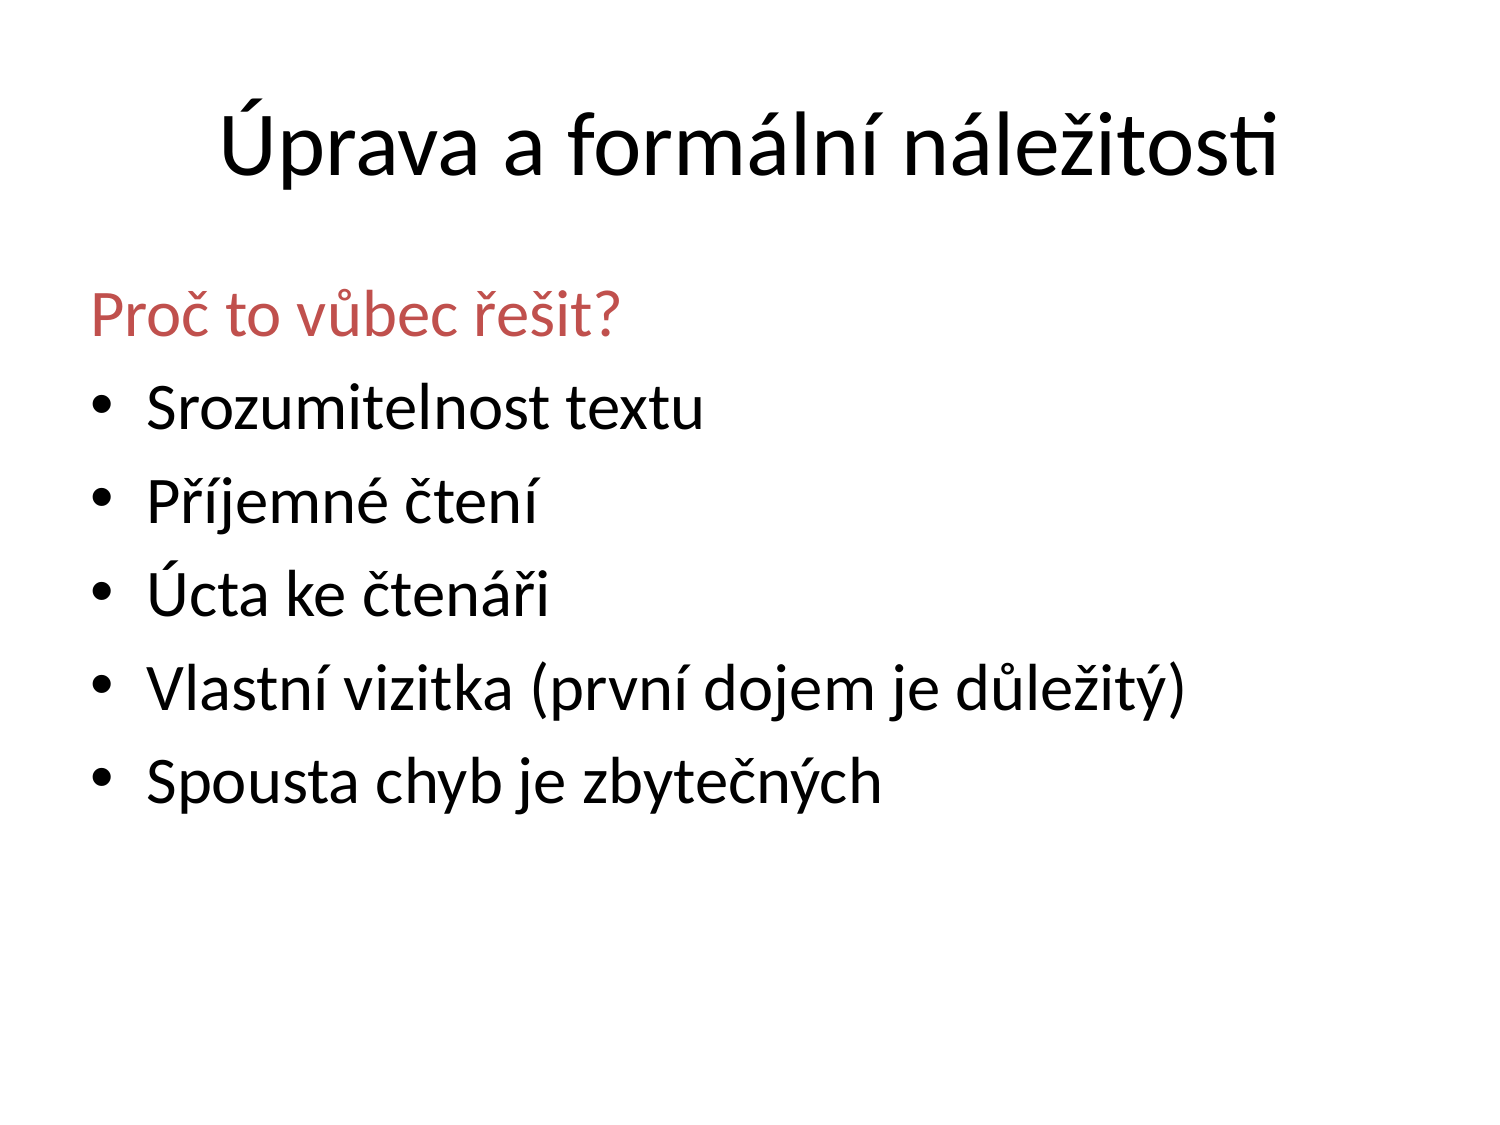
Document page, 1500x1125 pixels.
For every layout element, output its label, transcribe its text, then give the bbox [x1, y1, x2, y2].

list Proč to vůbec řešit? Srozumitelnost textu Příjemné čtení Úcta ke čtenáři Vlastní vizitka (první dojem je důležitý) Spousta chyb je zbytečných [75, 262, 1425, 1005]
title Úprava a formální náležitosti [75, 45, 1425, 233]
